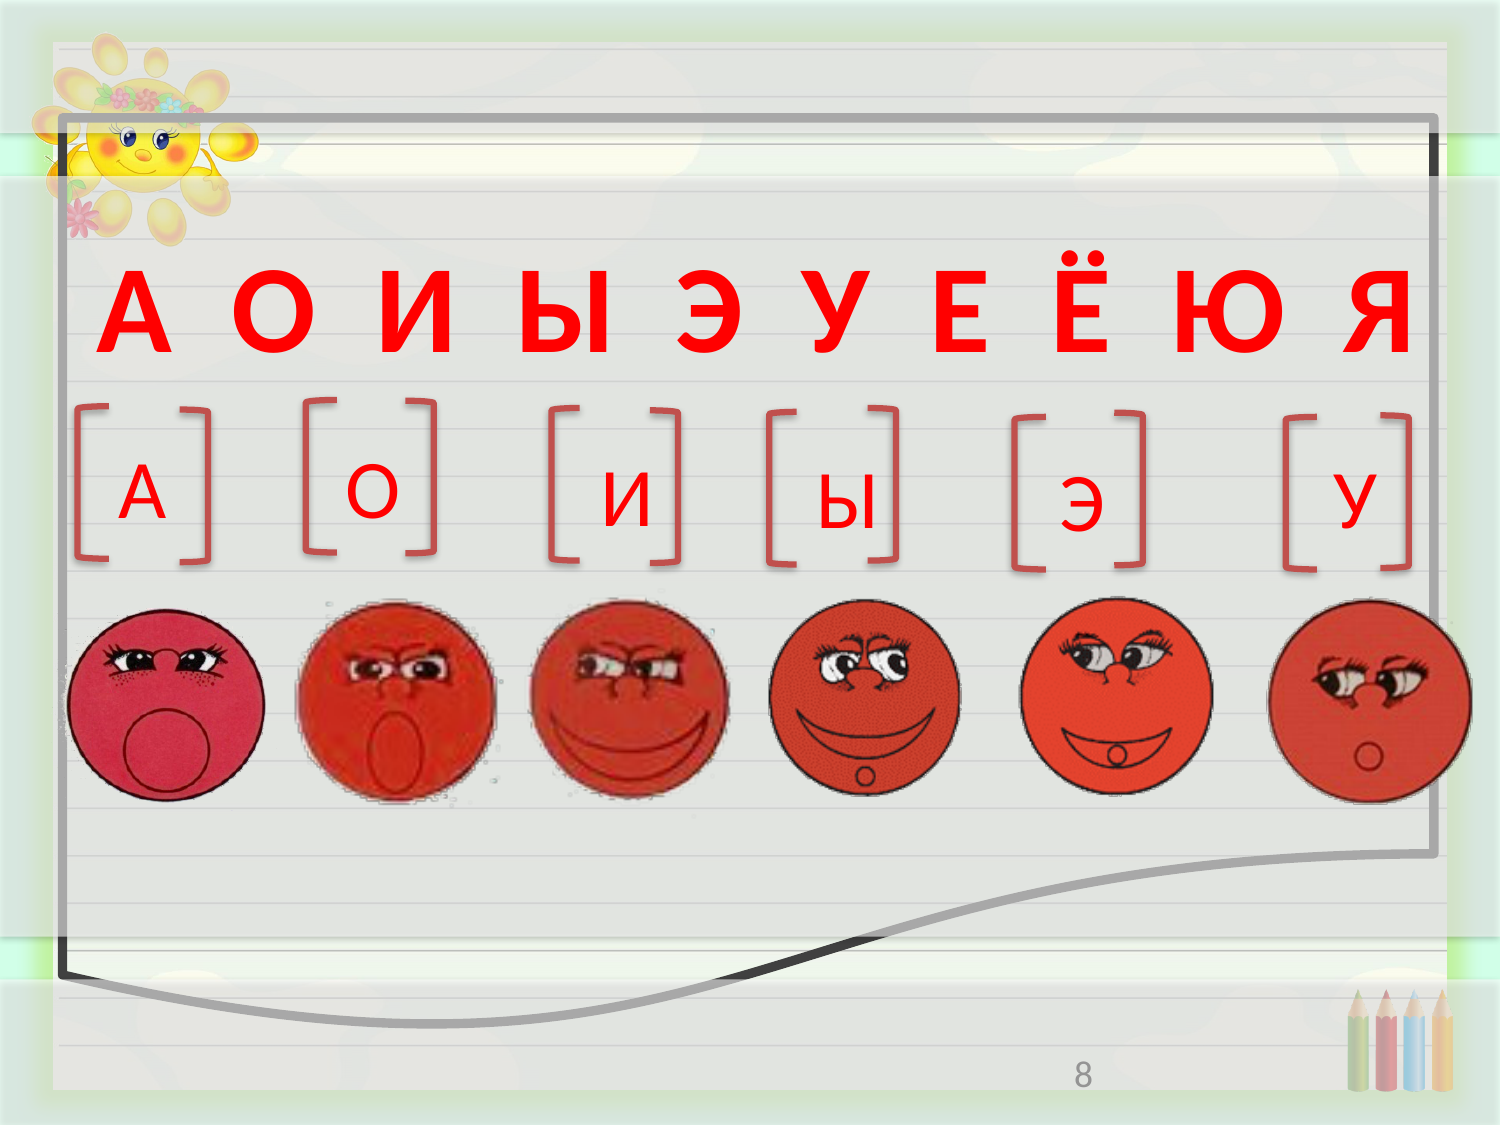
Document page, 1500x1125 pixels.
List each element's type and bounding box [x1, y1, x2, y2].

text_box [0, 0, 1500, 1125]
picture [517, 577, 1500, 835]
picture [50, 585, 514, 831]
